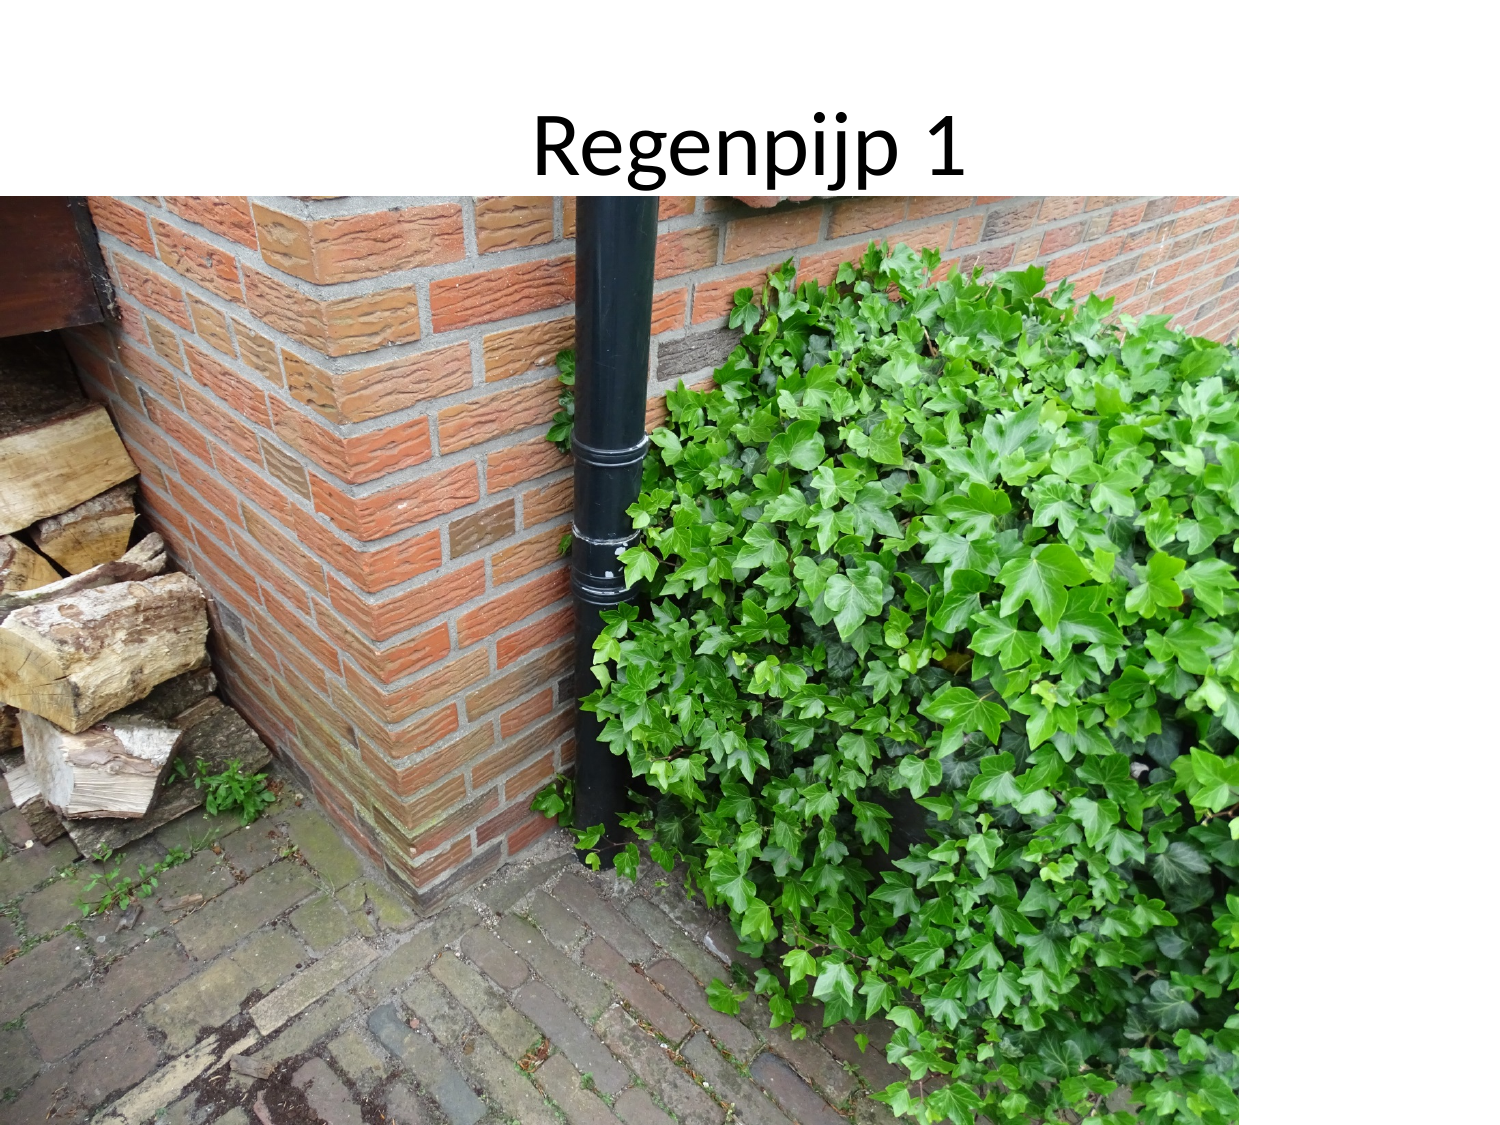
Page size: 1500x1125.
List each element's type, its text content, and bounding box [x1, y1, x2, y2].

title Regenpijp 1 [75, 45, 1425, 233]
picture [0, 195, 1239, 1125]
